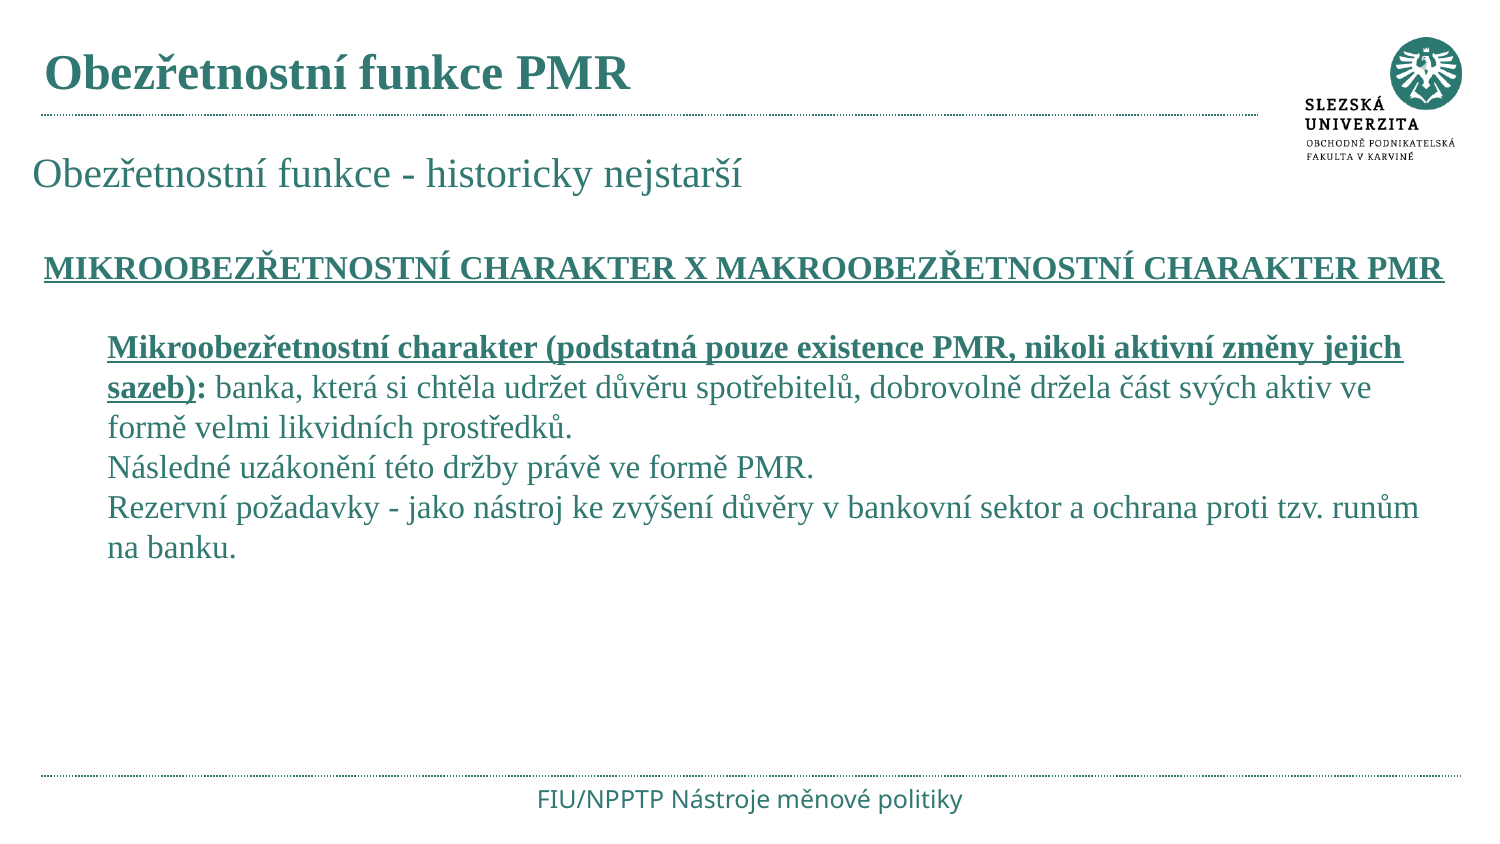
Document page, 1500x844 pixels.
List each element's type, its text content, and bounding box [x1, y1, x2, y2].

list Obezřetnostní funkce - historicky nejstarší MIKROOBEZŘETNOSTNÍ CHARAKTER X MAKROOBEZŘETNOSTNÍ CHARAKTER PMR Mikroobezřetnostní charakter (podstatná pouze existence PMR, nikoli aktivní změny jejich sazeb): banka, která si chtěla udržet důvěru spotřebitelů, dobrovolně držela část svých aktiv ve formě velmi likvidních prostředků. Následné uzákonění této držby právě ve formě PMR. Rezervní požadavky - jako nástroj ke zvýšení důvěry v bankovní sektor a ochrana proti tzv. runům na banku. [17, 138, 1471, 741]
title Obezřetnostní funkce PMR [29, 32, 999, 116]
text_box FIU/NPPTP Nástroje měnové politiky [47, 776, 1453, 824]
picture [1305, 37, 1462, 138]
